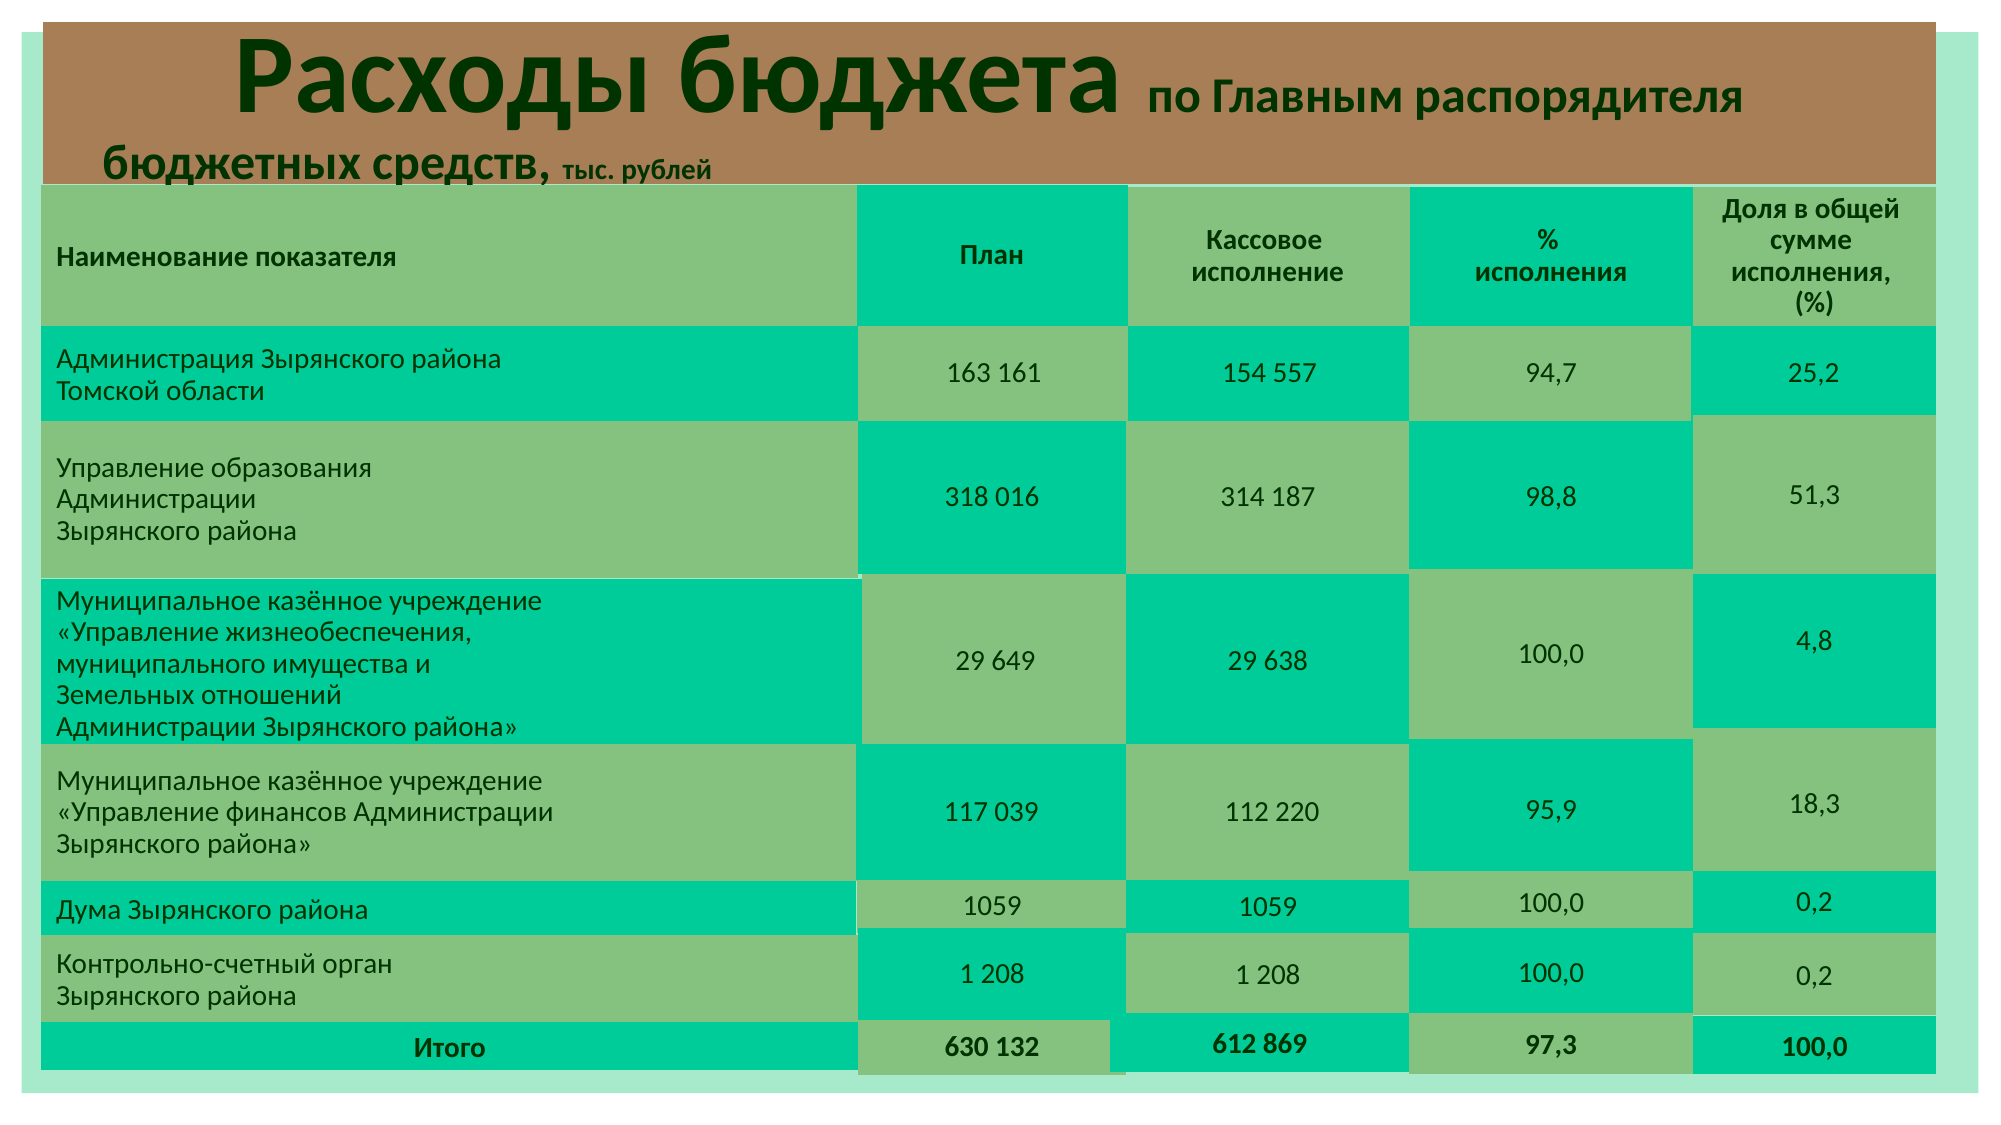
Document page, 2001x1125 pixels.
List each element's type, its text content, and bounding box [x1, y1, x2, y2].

text_box 630 132 [858, 1020, 1127, 1075]
text_box 1059 [856, 879, 1126, 933]
text_box 112 220 [1126, 744, 1409, 879]
text_box Администрация Зырянского района Томской области [41, 326, 858, 420]
text_box 100,0 [1409, 870, 1692, 928]
text_box Расходы бюджета по Главным распорядителя бюджетных средств, тыс. рублей [43, 22, 1936, 185]
text_box 612 869 [1110, 1012, 1409, 1072]
text_box % исполнения [1410, 186, 1693, 326]
text_box 318 016 [858, 420, 1126, 575]
text_box Итого [41, 1022, 858, 1071]
text_box 29 638 [1126, 574, 1409, 744]
text_box Наименование показателя [41, 185, 856, 326]
text_box Доля в общей сумме исполнения, (%) [1693, 186, 1936, 325]
text_box 1 208 [1126, 932, 1409, 1012]
text_box 94,7 [1409, 326, 1691, 420]
text_box Муниципальное казённое учреждение «Управление финансов Администрации Зырянского района» [41, 743, 856, 880]
text_box План [856, 185, 1128, 326]
text_box 1059 [1126, 879, 1409, 932]
text_box 51,3 [1692, 415, 1936, 574]
text_box 117 039 [856, 743, 1126, 879]
text_box 100,0 [1409, 928, 1692, 1012]
text_box 0,2 [1692, 932, 1936, 1015]
text_box Кассовое исполнение [1128, 186, 1410, 326]
text_box 25,2 [1691, 325, 1936, 421]
text_box 29 649 [861, 574, 1126, 743]
text_box 314 187 [1126, 420, 1409, 574]
text_box Контрольно-счетный орган Зырянского района [41, 934, 858, 1022]
text_box 100,0 [1409, 569, 1692, 738]
text_box 95,9 [1409, 738, 1692, 870]
text_box 163 161 [858, 326, 1127, 420]
text_box 18,3 [1692, 727, 1936, 870]
text_box 98,8 [1409, 420, 1692, 569]
text_box 4,8 [1692, 574, 1936, 727]
text_box Муниципальное казённое учреждение «Управление жизнеобеспечения, муниципального имущества и Земельных отношений Администрации Зырянского района» [41, 578, 861, 743]
text_box 100,0 [1692, 1015, 1936, 1075]
text_box Дума Зырянского района [41, 880, 857, 934]
text_box [21, 31, 1979, 1094]
text_box 0,2 [1692, 870, 1936, 932]
text_box 154 557 [1127, 326, 1409, 420]
text_box 97,3 [1409, 1012, 1692, 1075]
text_box 1 208 [858, 928, 1126, 1020]
text_box Управление образования Администрации Зырянского района [41, 420, 859, 578]
